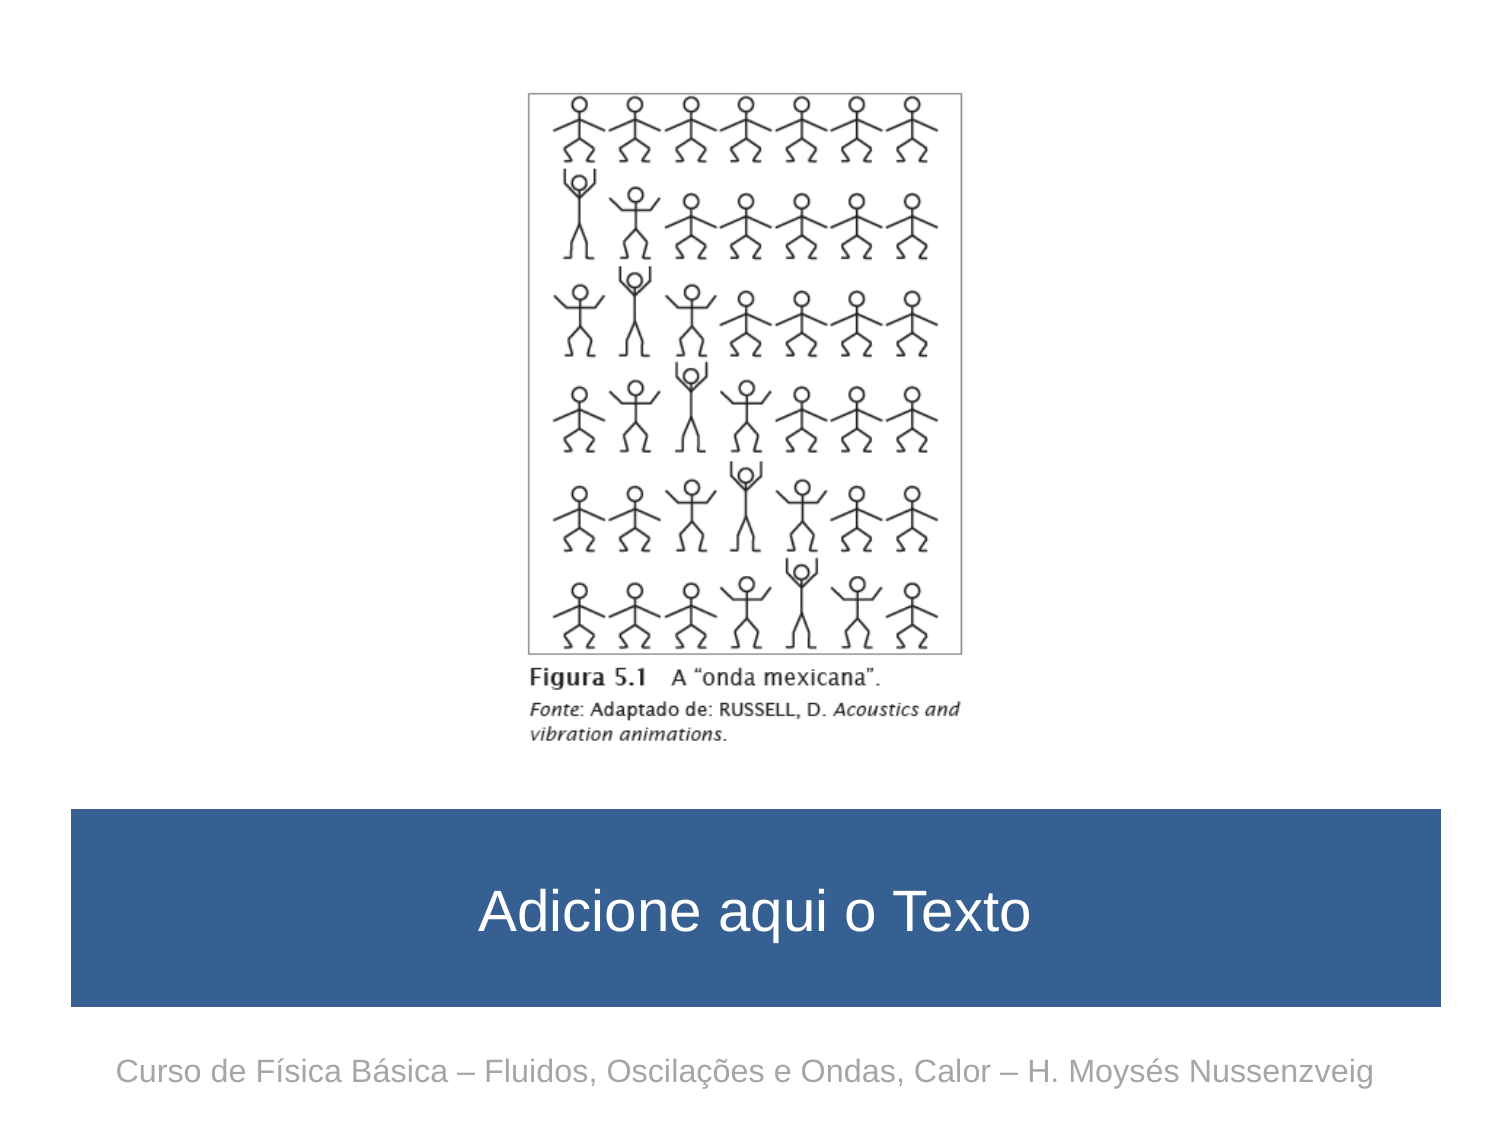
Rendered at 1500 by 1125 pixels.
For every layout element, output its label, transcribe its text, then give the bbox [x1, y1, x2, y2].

footer Curso de Física Básica – Fluidos, Oscilações e Ondas, Calor – H. Moysés Nussenzveig [0, 1042, 1500, 1103]
text_box Adicione aqui o Texto [70, 808, 1442, 1008]
picture [521, 86, 991, 755]
